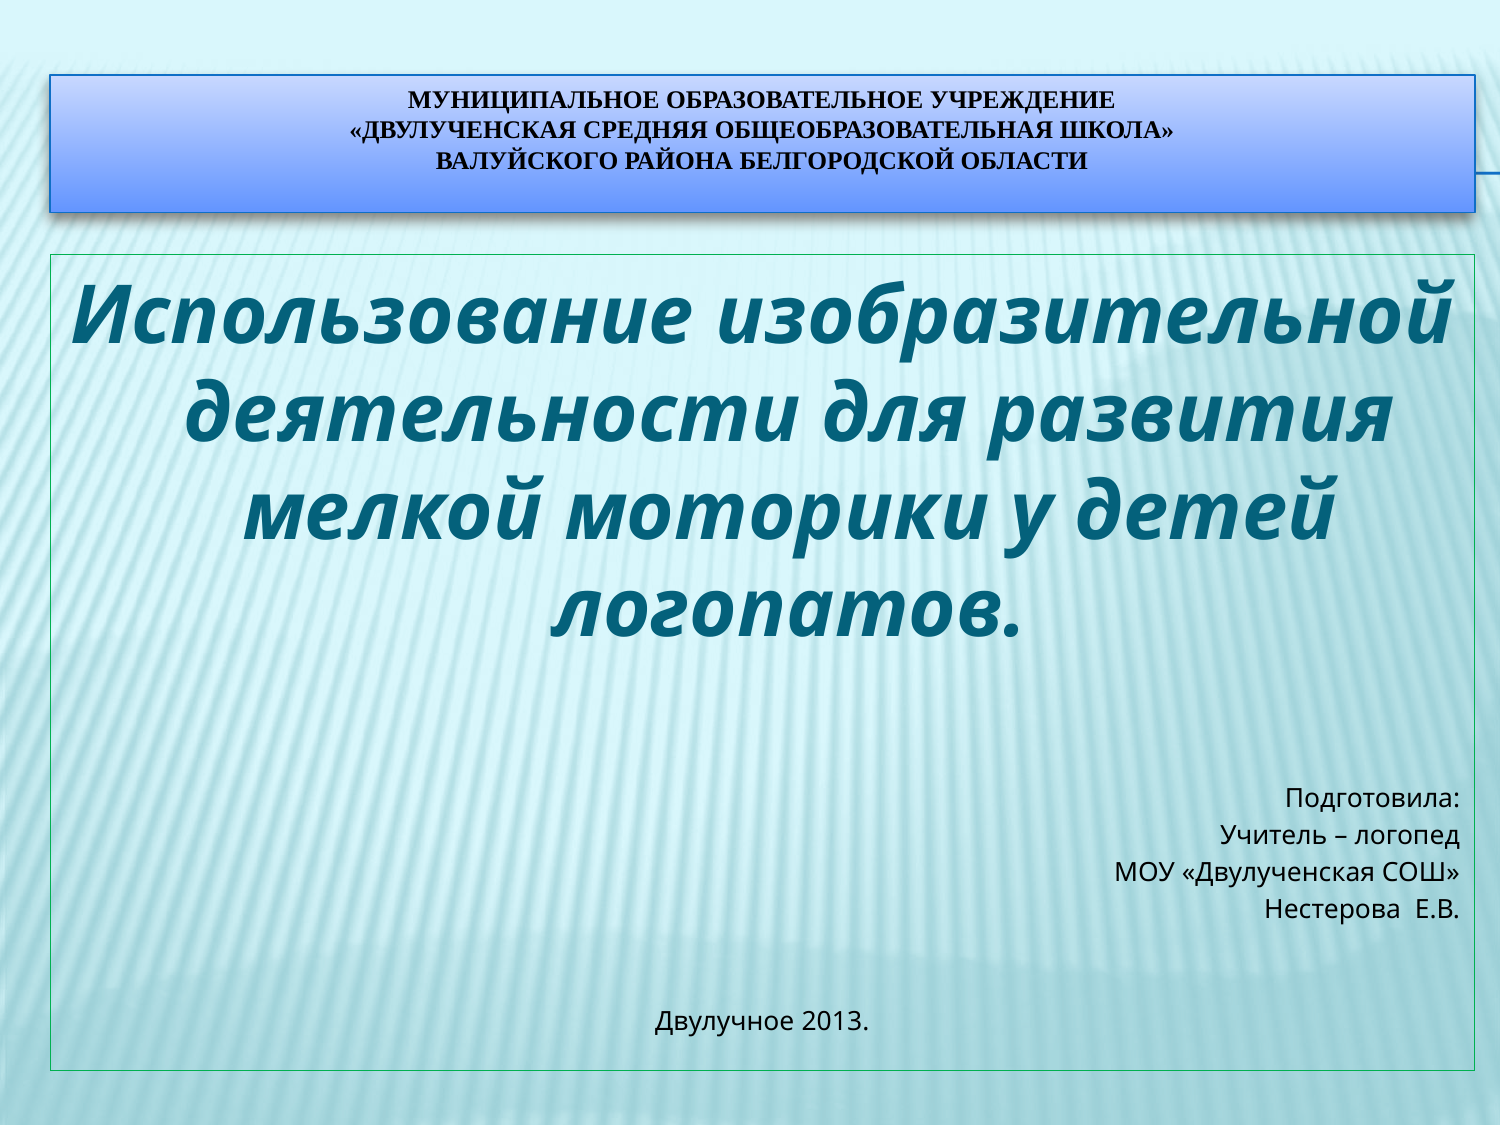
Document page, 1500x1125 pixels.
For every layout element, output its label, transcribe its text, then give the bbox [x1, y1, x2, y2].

list Использование изобразительной деятельности для развития мелкой моторики у детей логопатов. Подготовила: Учитель – логопед МОУ «Двулученская СОШ» Нестерова Е.В. Двулучное 2013. [50, 254, 1475, 1071]
title Муниципальное образовательное учреждение «Двулученская средняя общеобразовательная школа» Валуйского района Белгородской области [49, 74, 1476, 213]
